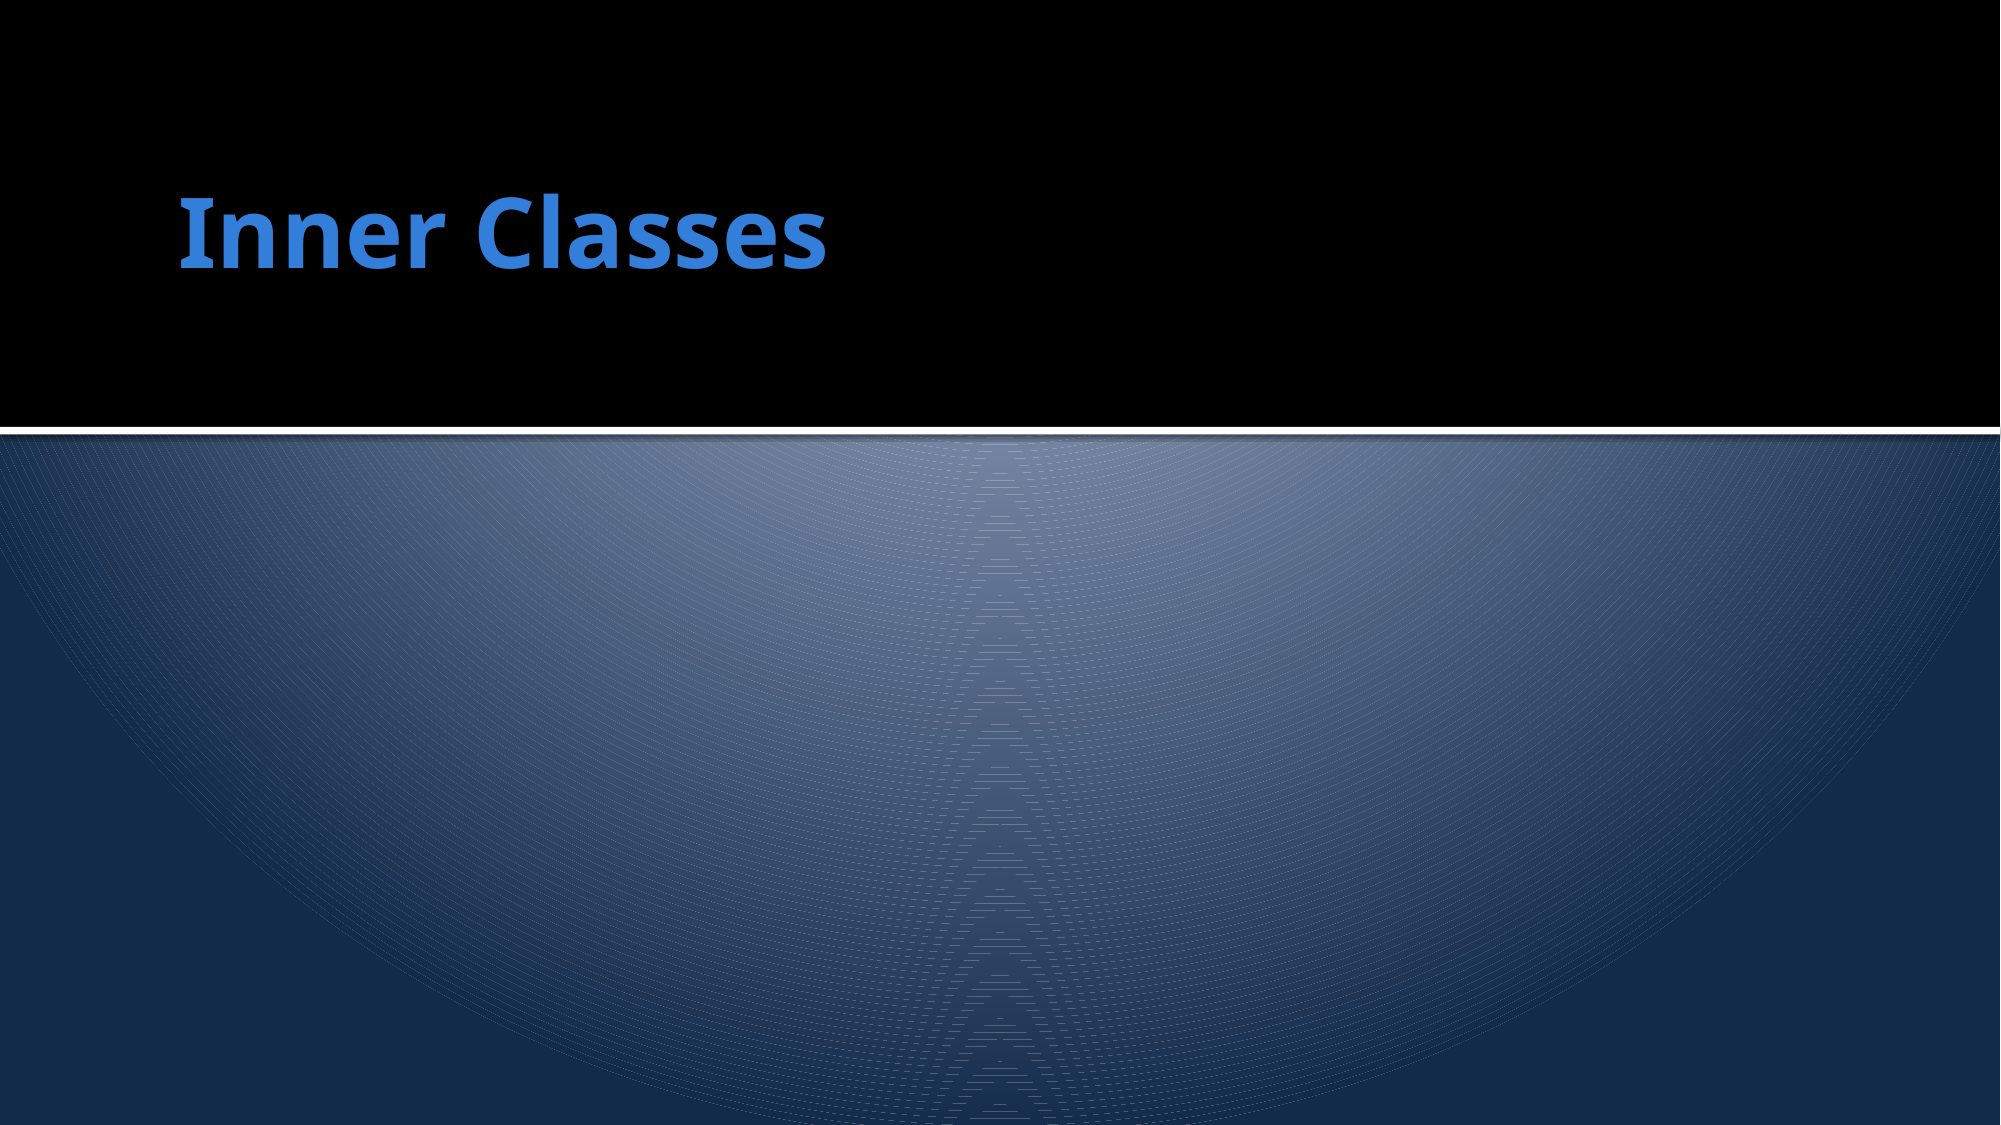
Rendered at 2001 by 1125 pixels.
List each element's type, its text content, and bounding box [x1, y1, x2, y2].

title Inner Classes [163, 19, 1917, 288]
